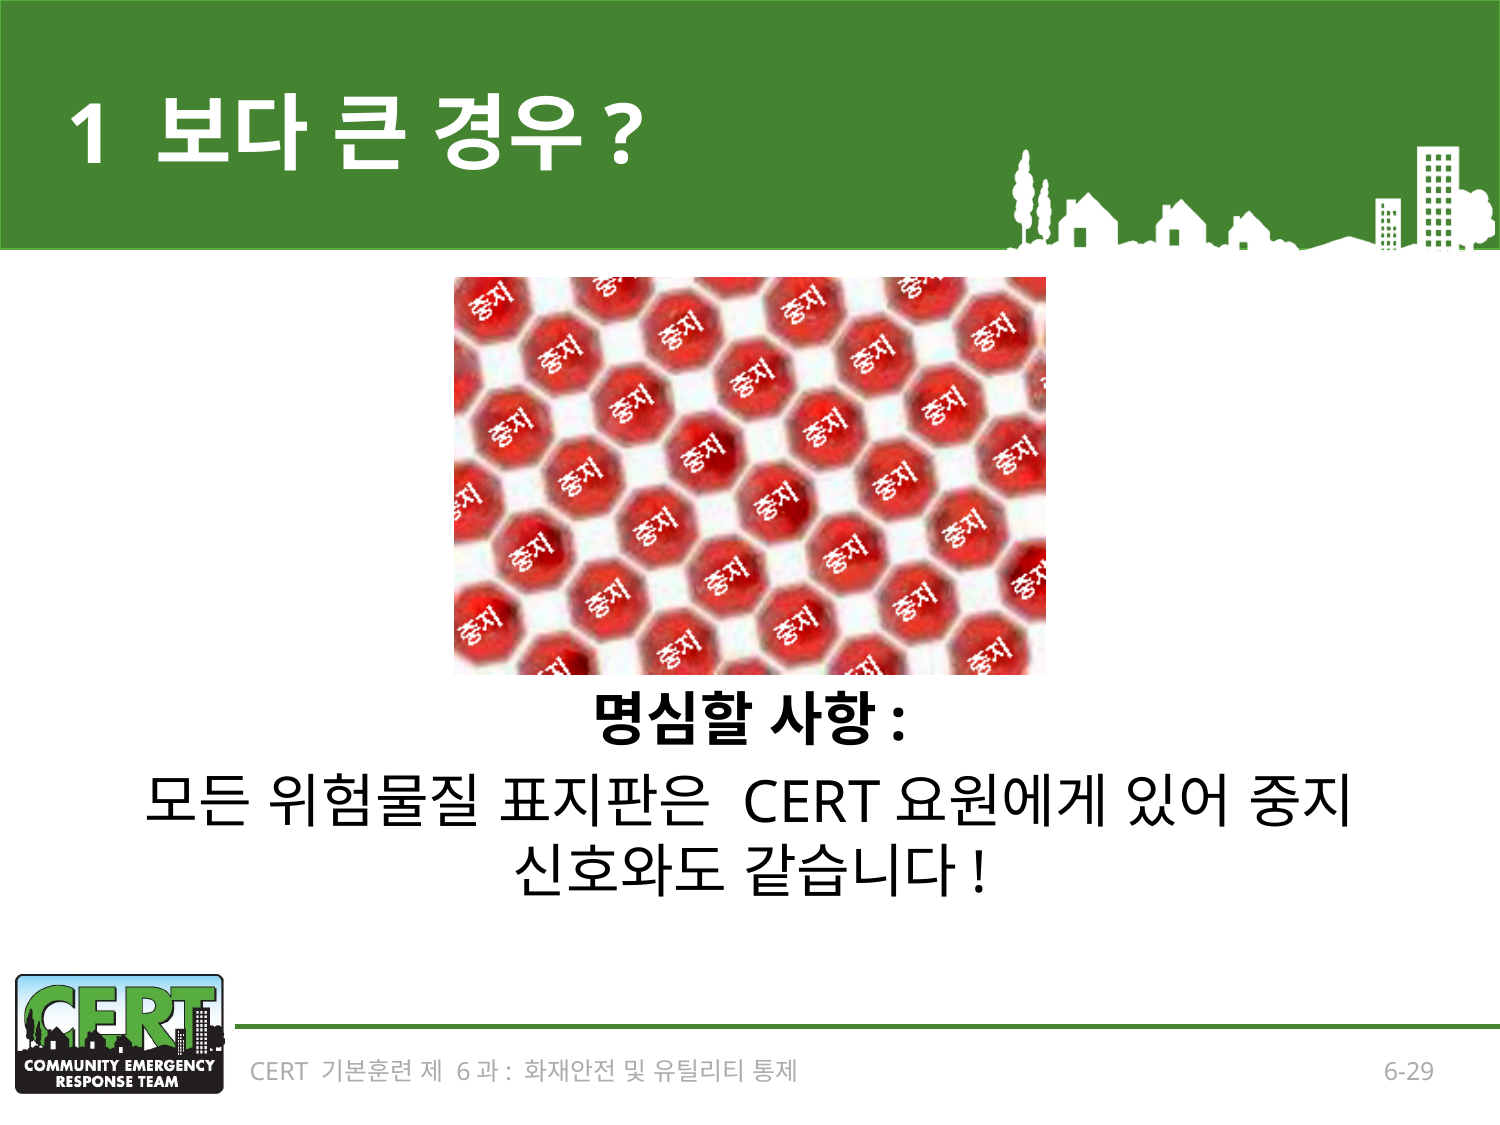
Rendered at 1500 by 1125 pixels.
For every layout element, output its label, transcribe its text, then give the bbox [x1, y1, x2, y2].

list 6-29 [1153, 1047, 1450, 1098]
list 명심할 사항: 모든 위험물질 표지판은 CERT요원에게 있어 중지 신호와도 같습니다! [51, 674, 1449, 956]
list CERT 기본훈련 제 6과: 화재안전 및 유틸리티 통제 [234, 1047, 963, 1098]
picture [1004, 139, 1500, 252]
title 1 보다 큰 경우? [51, 52, 1005, 220]
picture [14, 973, 225, 1094]
picture [454, 277, 1046, 675]
